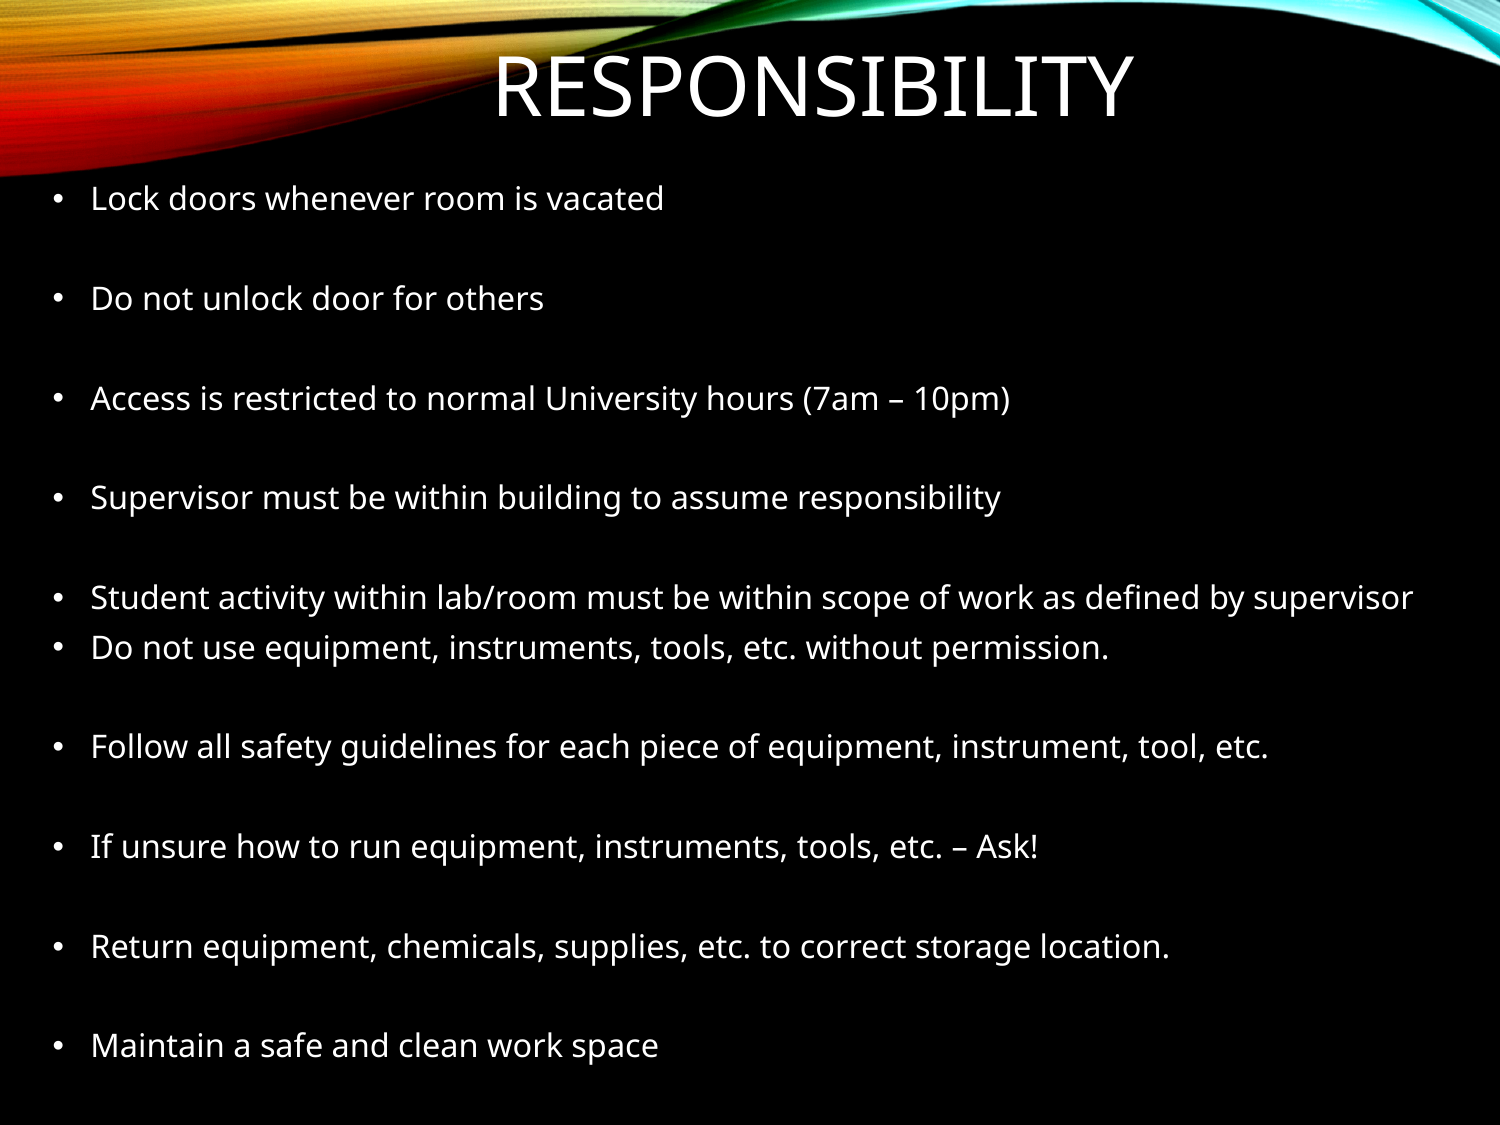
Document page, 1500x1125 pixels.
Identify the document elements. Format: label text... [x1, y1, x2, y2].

list Lock doors whenever room is vacated Do not unlock door for others Access is restricted to normal University hours (7am – 10pm) Supervisor must be within building to assume responsibility Student activity within lab/room must be within scope of work as defined by supervisor Do not use equipment, instruments, tools, etc. without permission. Follow all safety guidelines for each piece of equipment, instrument, tool, etc. If unsure how to run equipment, instruments, tools, etc. – Ask! Return equipment, chemicals, supplies, etc. to correct storage location. Maintain a safe and clean work space [37, 174, 1463, 1088]
picture [0, 0, 1500, 178]
title Responsibility [0, 1, 1150, 177]
